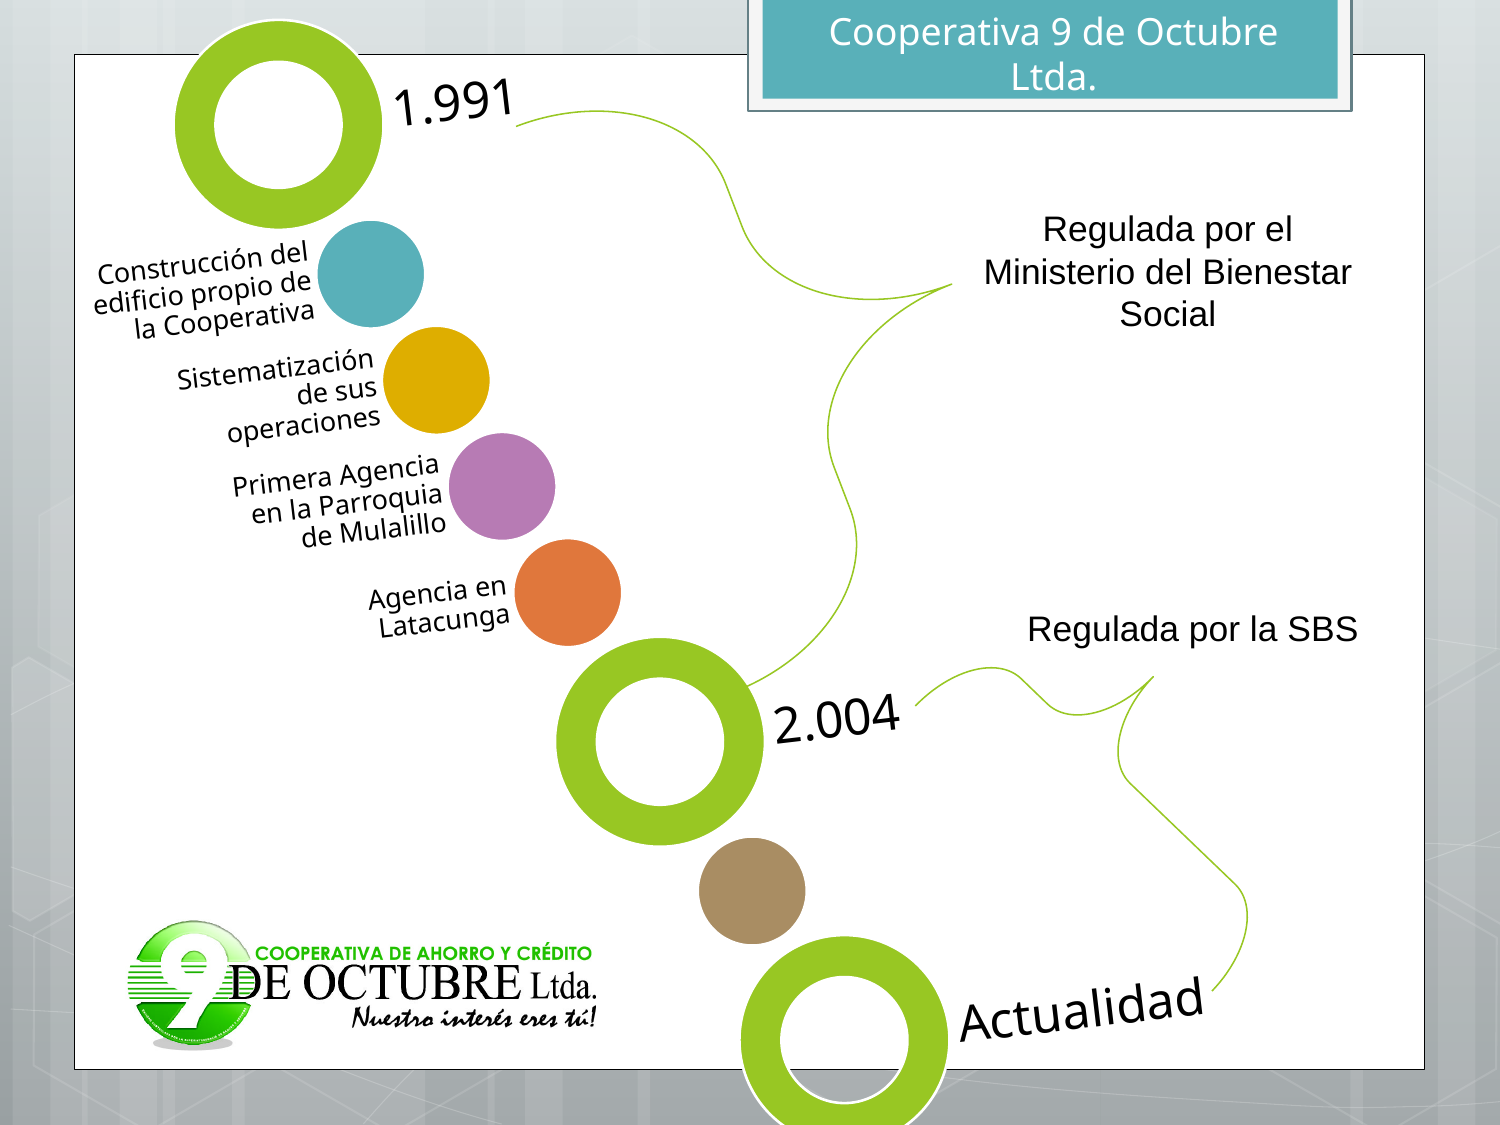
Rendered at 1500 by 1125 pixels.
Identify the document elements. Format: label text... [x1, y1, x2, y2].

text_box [0, 281, 1283, 891]
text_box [612, 43, 1374, 650]
picture [121, 910, 596, 1054]
text_box Cooperativa 9 de Octubre Ltda. [761, 0, 1335, 41]
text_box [922, 598, 1399, 875]
